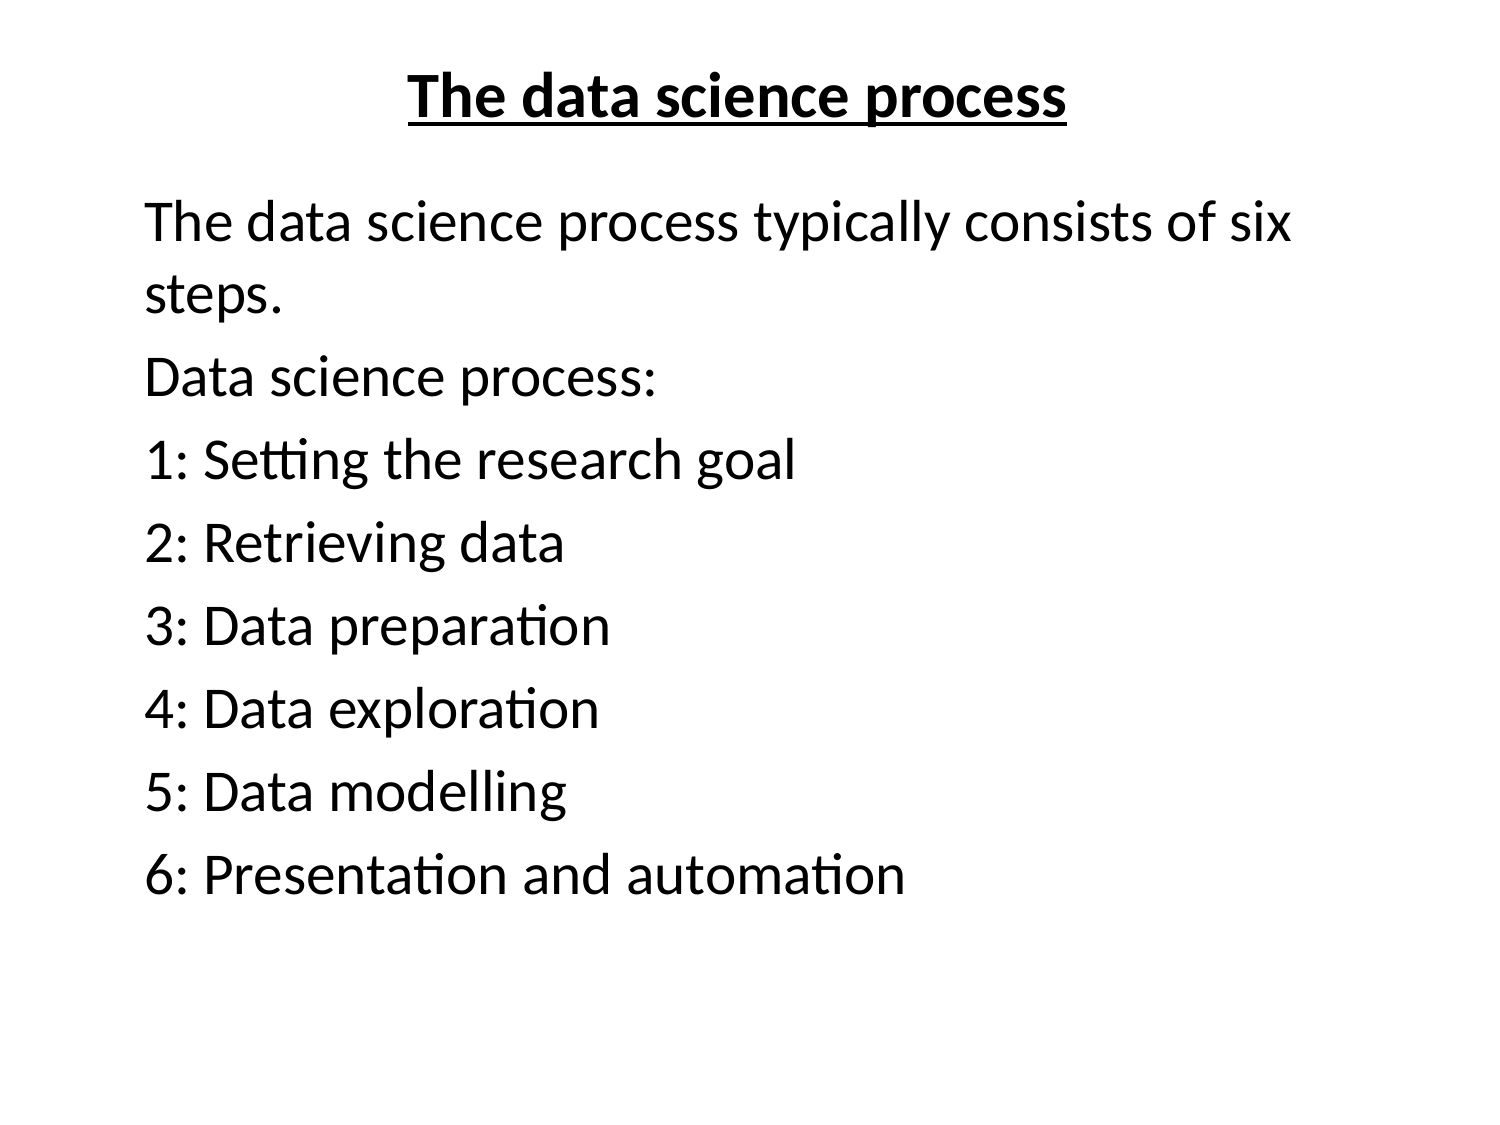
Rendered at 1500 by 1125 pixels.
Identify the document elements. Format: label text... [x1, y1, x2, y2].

list The data science process typically consists of six steps. Data science process: 1: Setting the research goal 2: Retrieving data 3: Data preparation 4: Data exploration 5: Data modelling 6: Presentation and automation [75, 174, 1425, 1005]
title The data science process [187, 45, 1288, 138]
